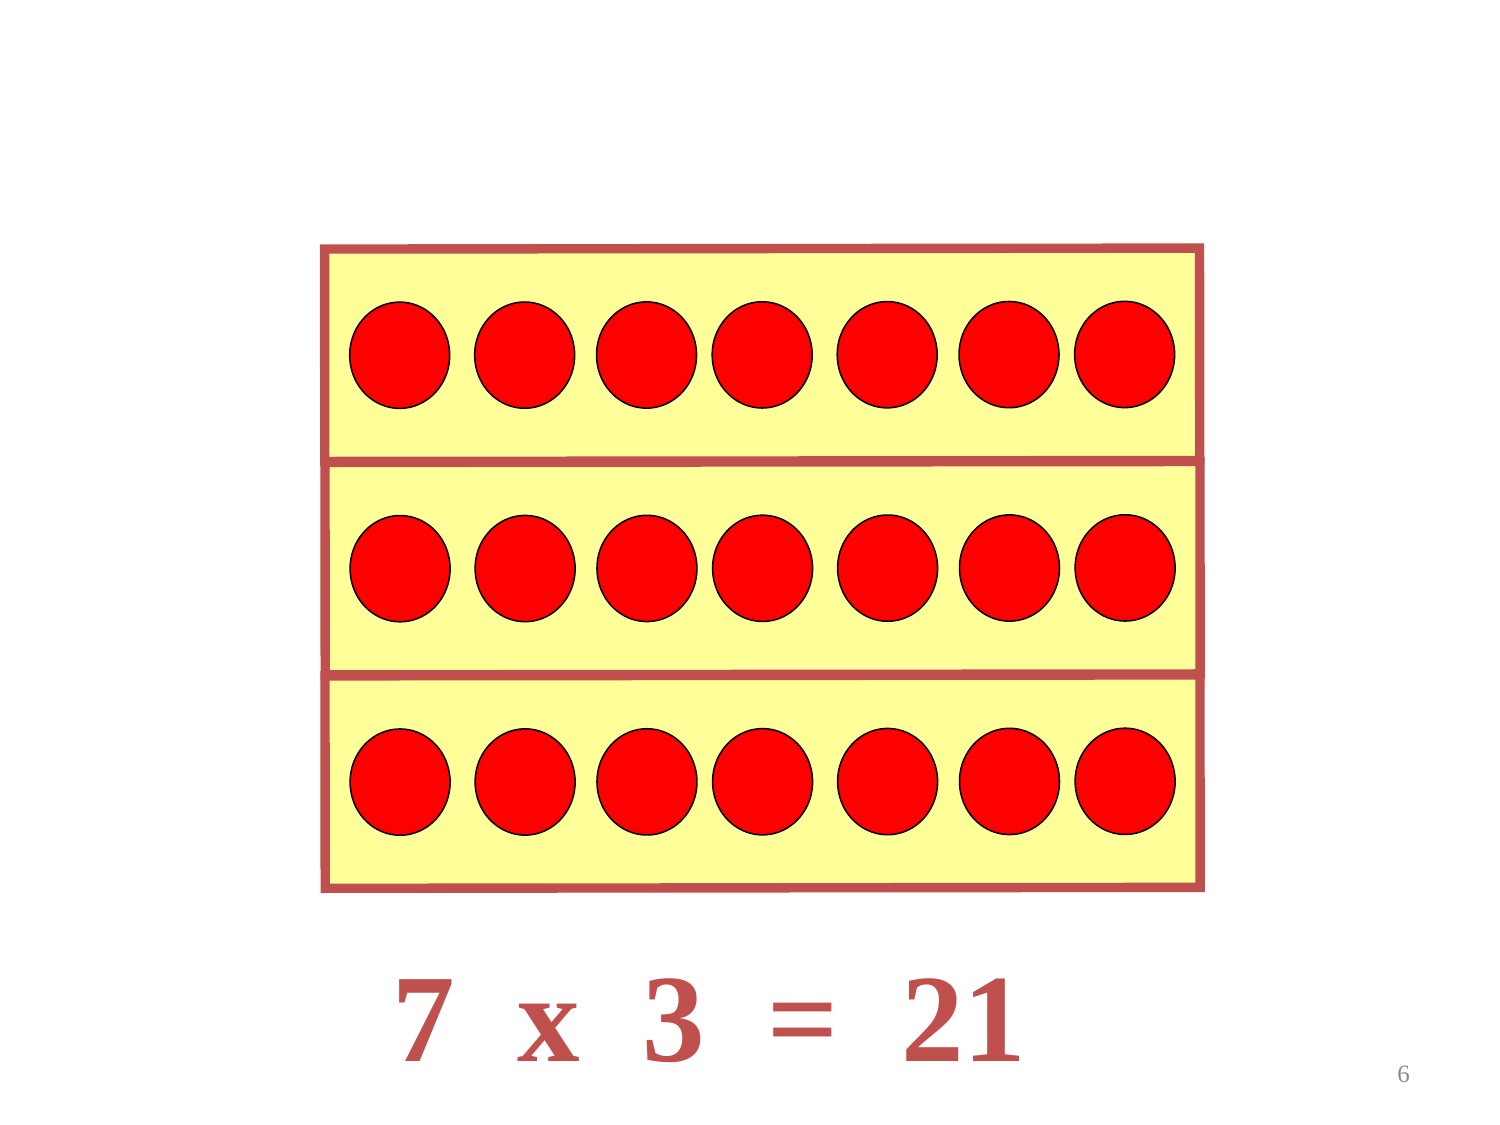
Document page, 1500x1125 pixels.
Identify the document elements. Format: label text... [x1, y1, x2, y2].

text_box 7 x 3 = 21 [377, 929, 650, 1095]
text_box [655, 800, 869, 1125]
text_box 7 x 3 = 21 [873, 929, 1253, 1095]
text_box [655, 0, 869, 793]
slide_number 6 [1074, 1042, 1425, 1103]
